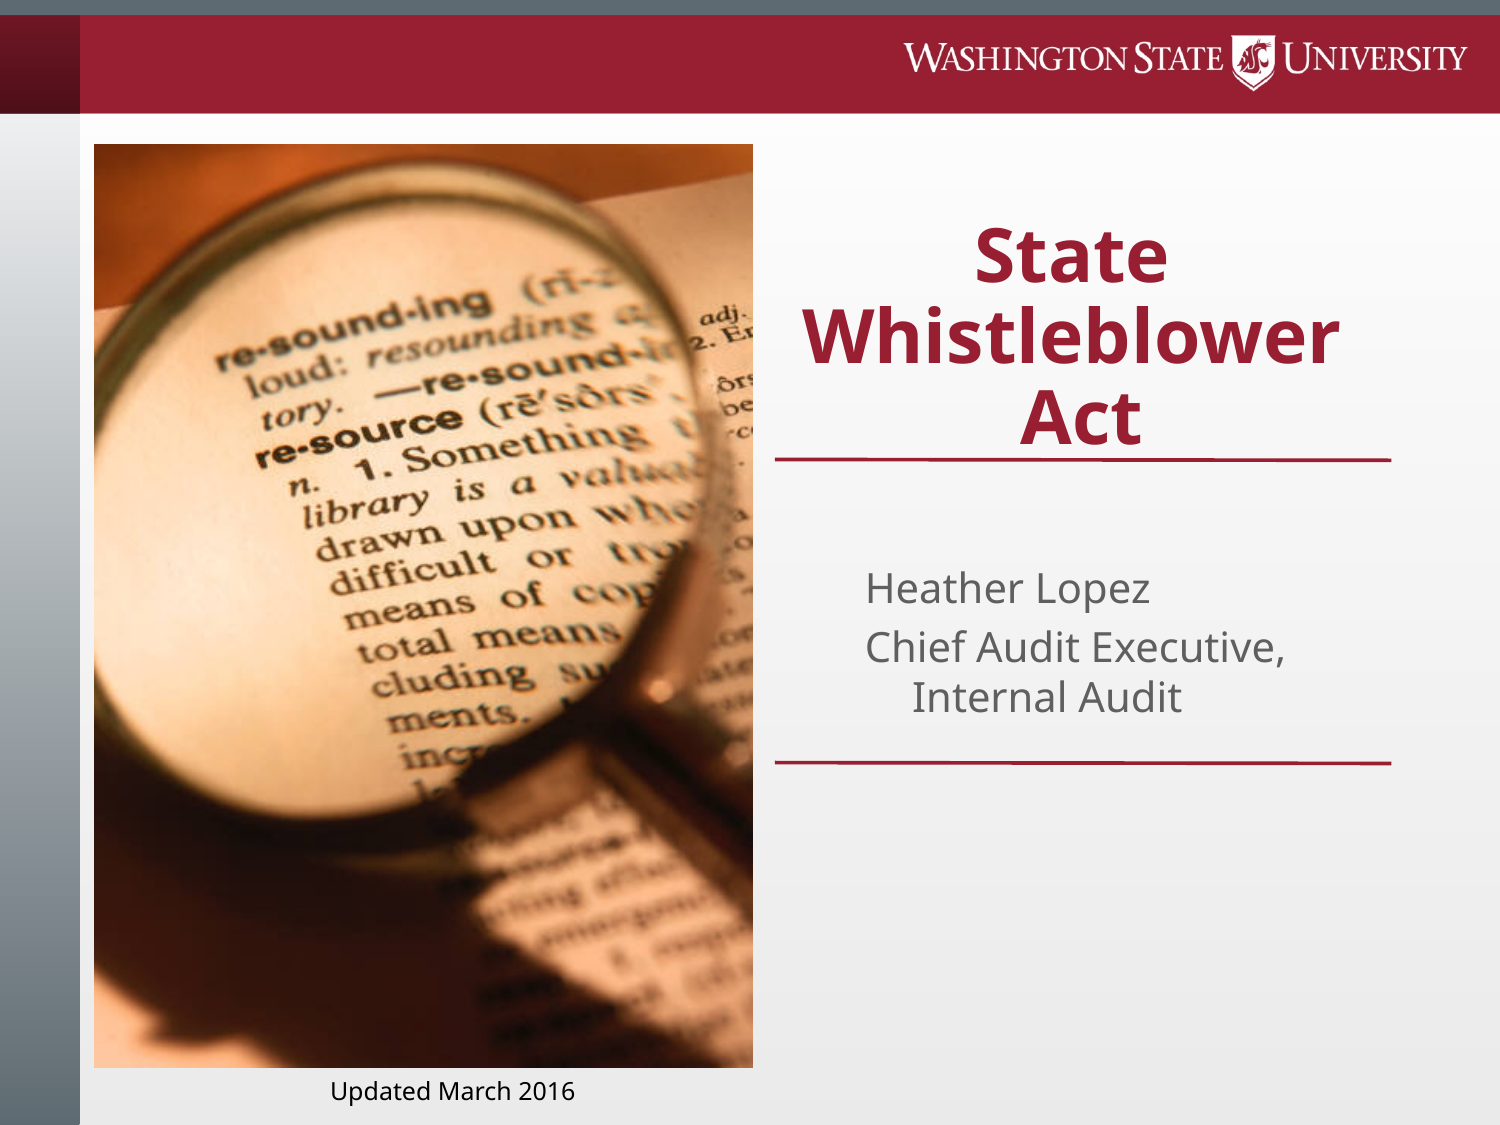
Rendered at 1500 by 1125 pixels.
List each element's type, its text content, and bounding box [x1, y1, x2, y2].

text_box State Whistleblower Act [759, 210, 1478, 413]
text_box Heather Lopez Chief Audit Executive, Internal Audit [774, 529, 1421, 729]
picture [94, 144, 753, 1068]
picture [0, 16, 1500, 114]
text_box Updated March 2016 [301, 1077, 605, 1125]
